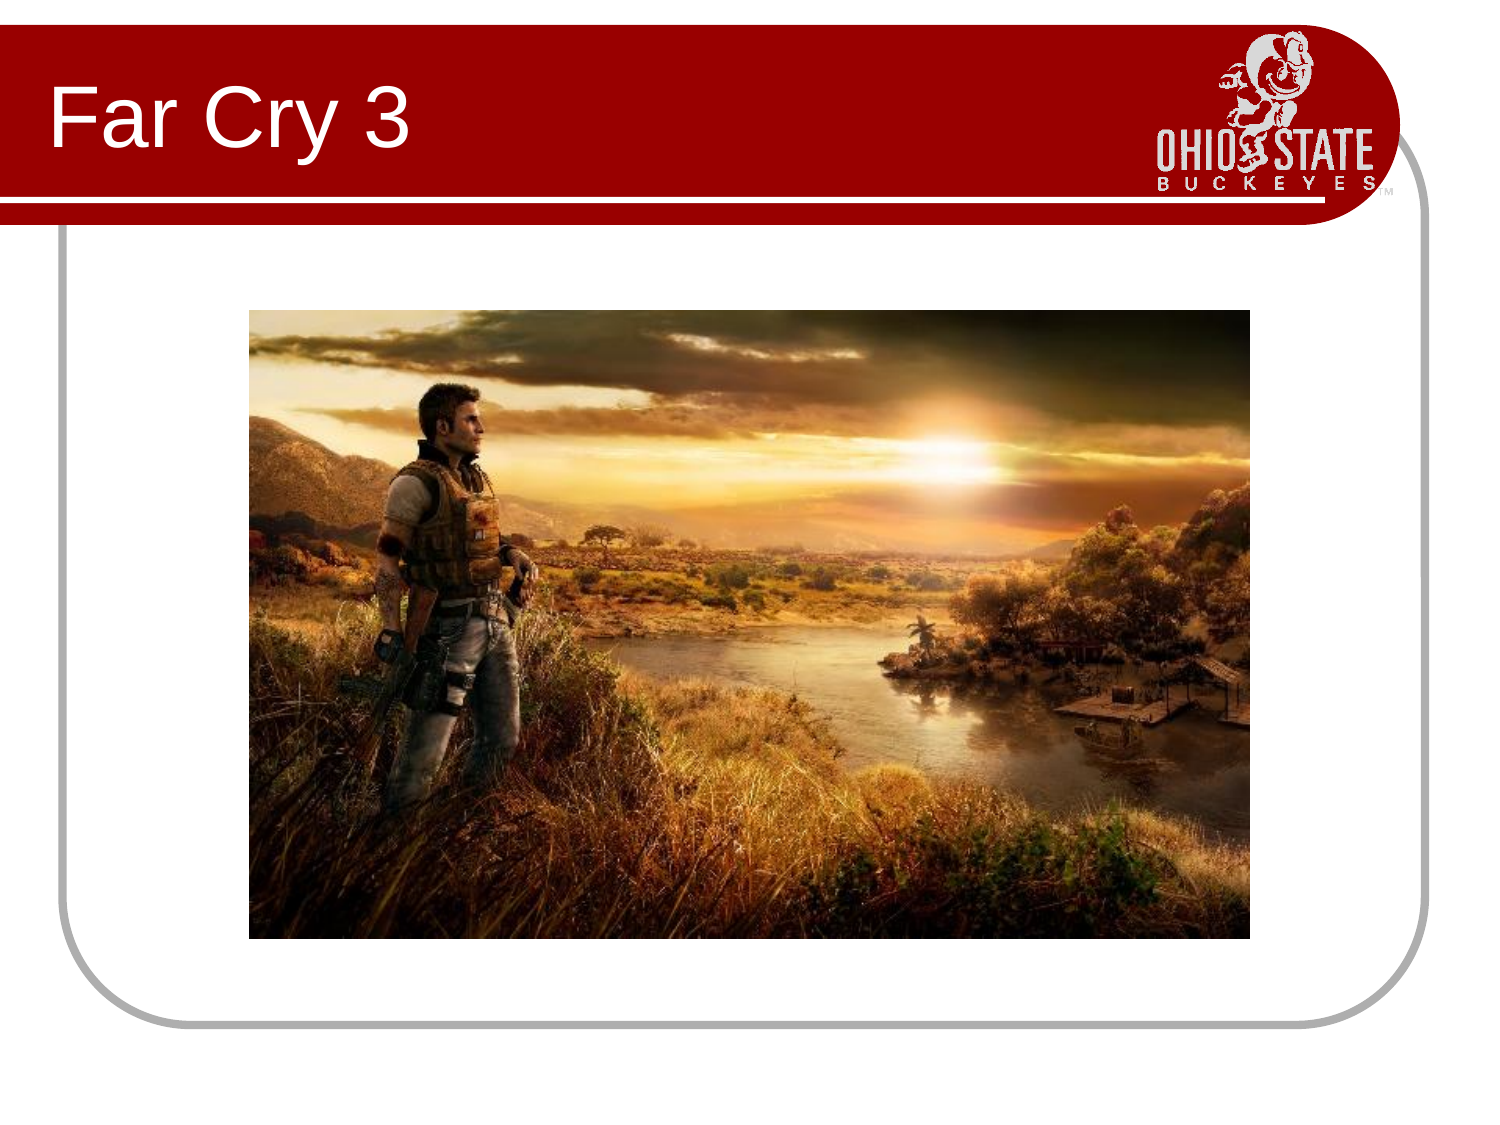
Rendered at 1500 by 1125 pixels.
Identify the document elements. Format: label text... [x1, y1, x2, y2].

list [249, 310, 1251, 940]
title Far Cry 3 [31, 37, 1201, 188]
